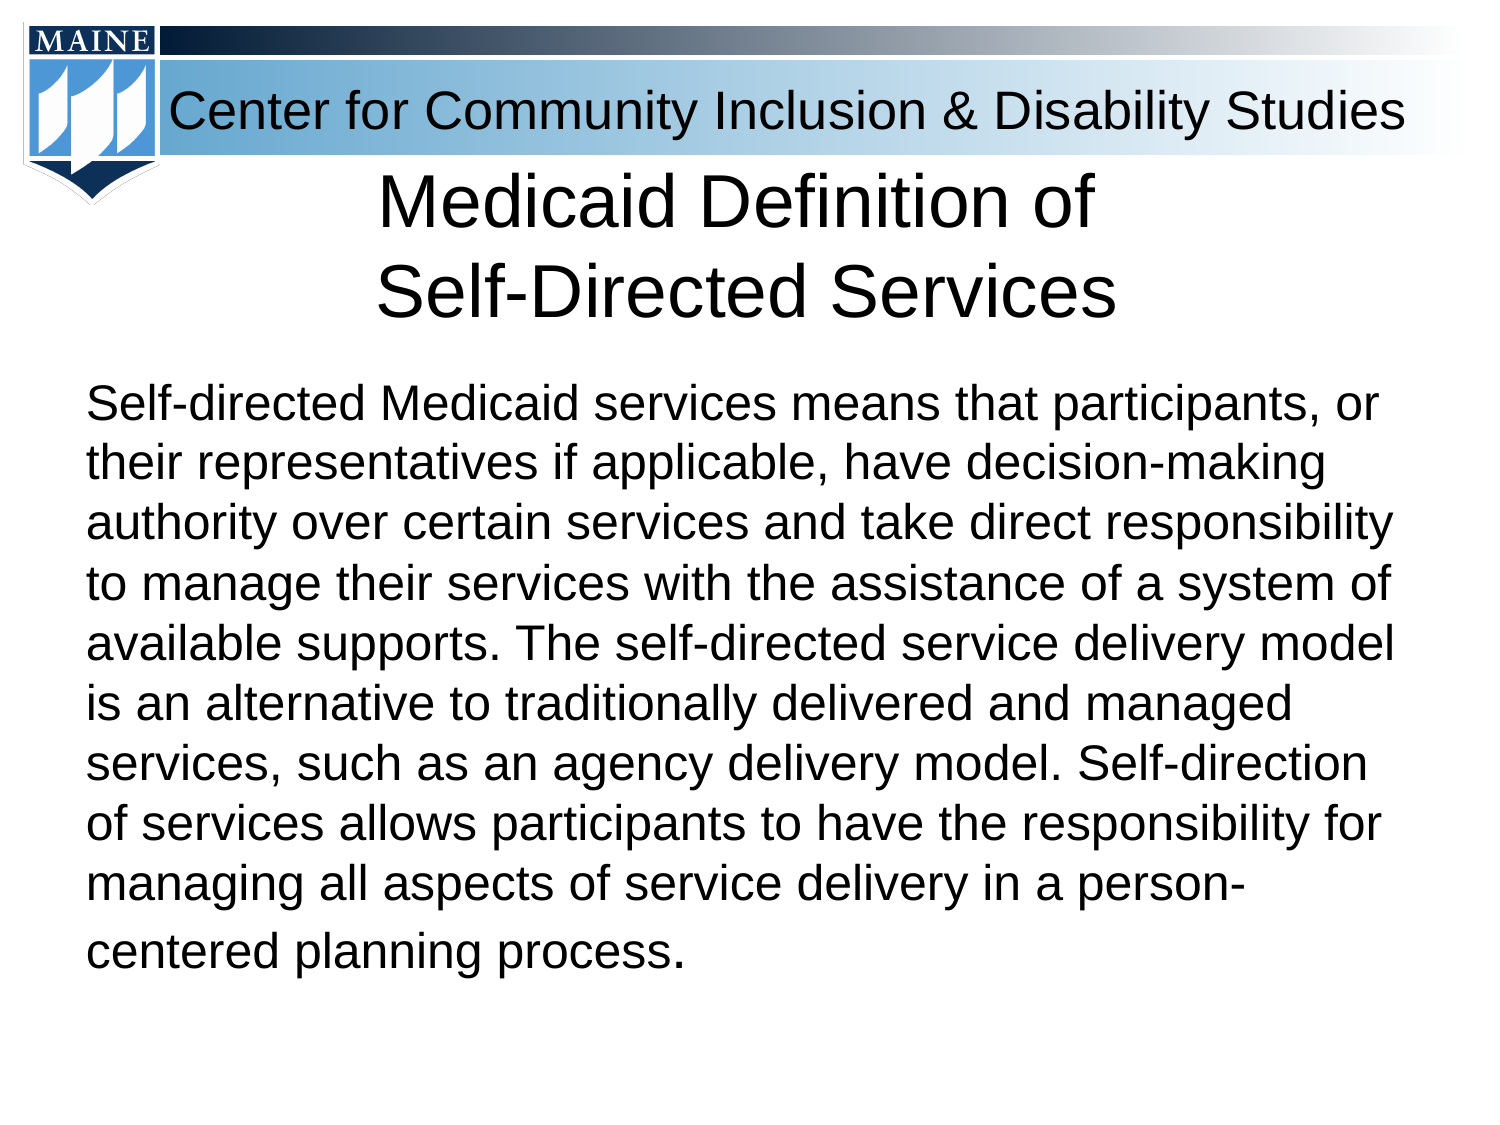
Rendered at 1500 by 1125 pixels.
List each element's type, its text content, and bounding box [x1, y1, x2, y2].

list Self-directed Medicaid services means that participants, or their representatives if applicable, have decision-making authority over certain services and take direct responsibility to manage their services with the assistance of a system of available supports. The self-directed service delivery model is an alternative to traditionally delivered and managed services, such as an agency delivery model. Self-direction of services allows participants to have the responsibility for managing all aspects of service delivery in a person-centered planning process. [70, 362, 1425, 1005]
title Medicaid Definition of Self-Directed Services [70, 202, 1424, 283]
picture [23, 22, 160, 205]
